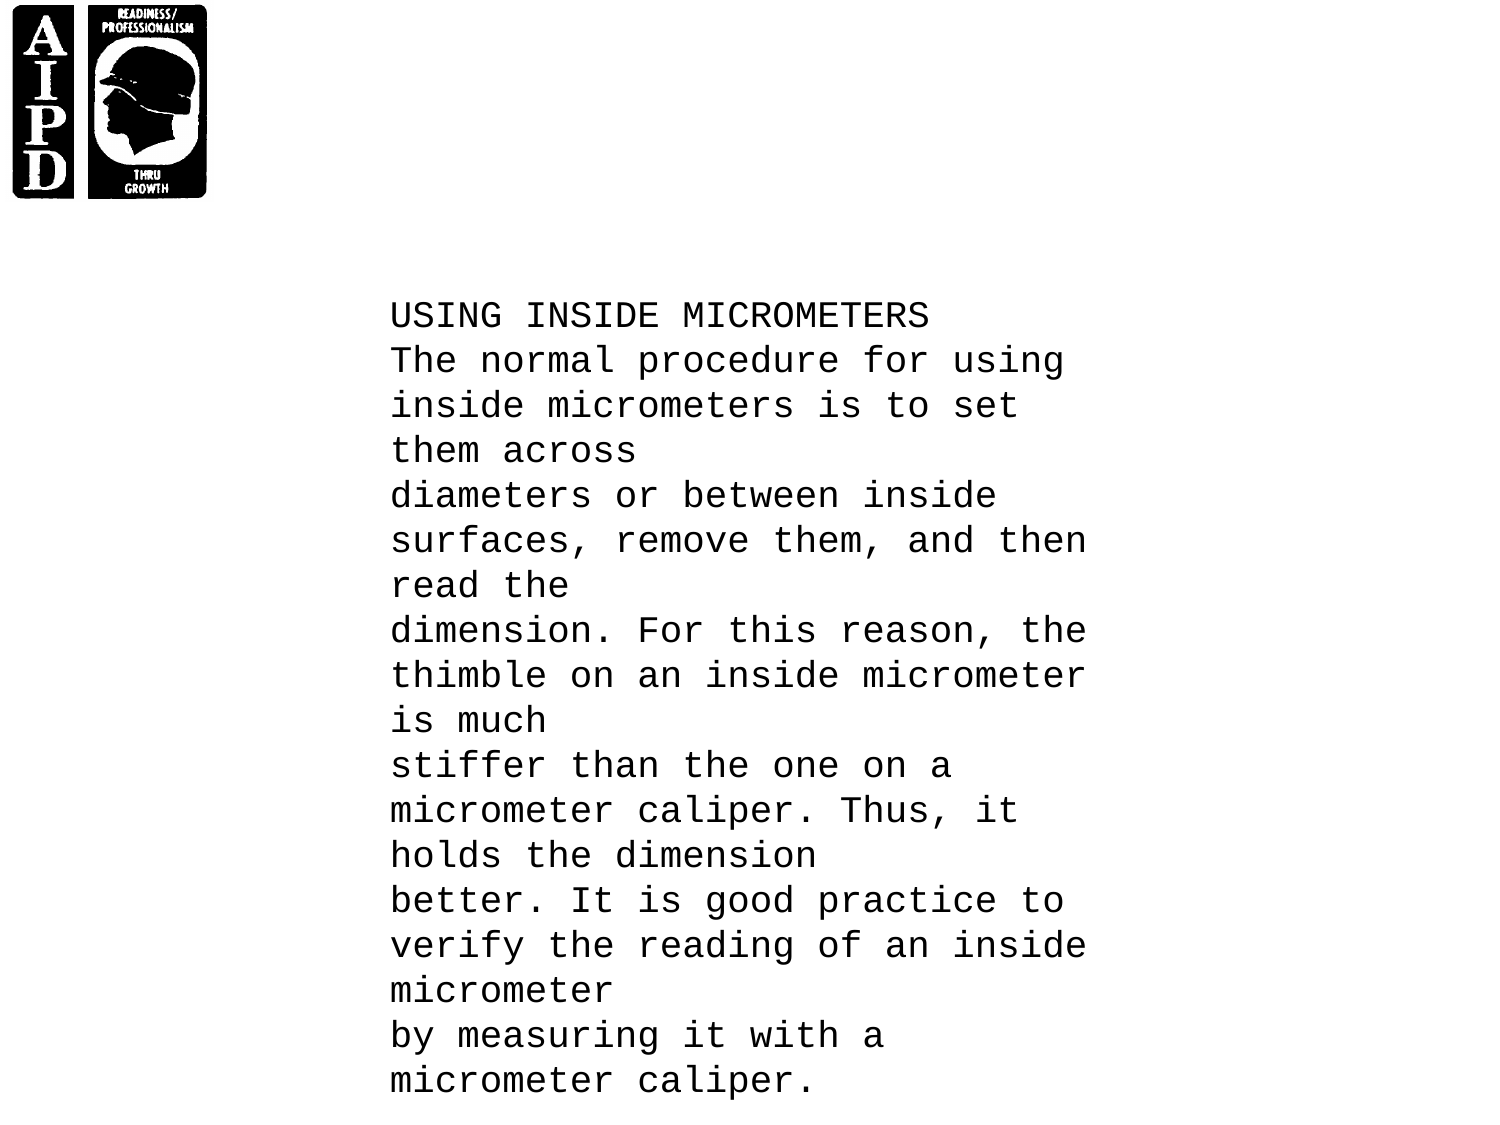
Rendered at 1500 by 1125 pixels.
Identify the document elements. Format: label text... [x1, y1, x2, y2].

text_box USING INSIDE MICROMETERS The normal procedure for using inside micrometers is to set them across diameters or between inside surfaces, remove them, and then read the dimension. For this reason, the thimble on an inside micrometer is much stiffer than the one on a micrometer caliper. Thus, it holds the dimension better. It is good practice to verify the reading of an inside micrometer by measuring it with a micrometer caliper. [374, 282, 1125, 1107]
picture [5, 0, 214, 202]
